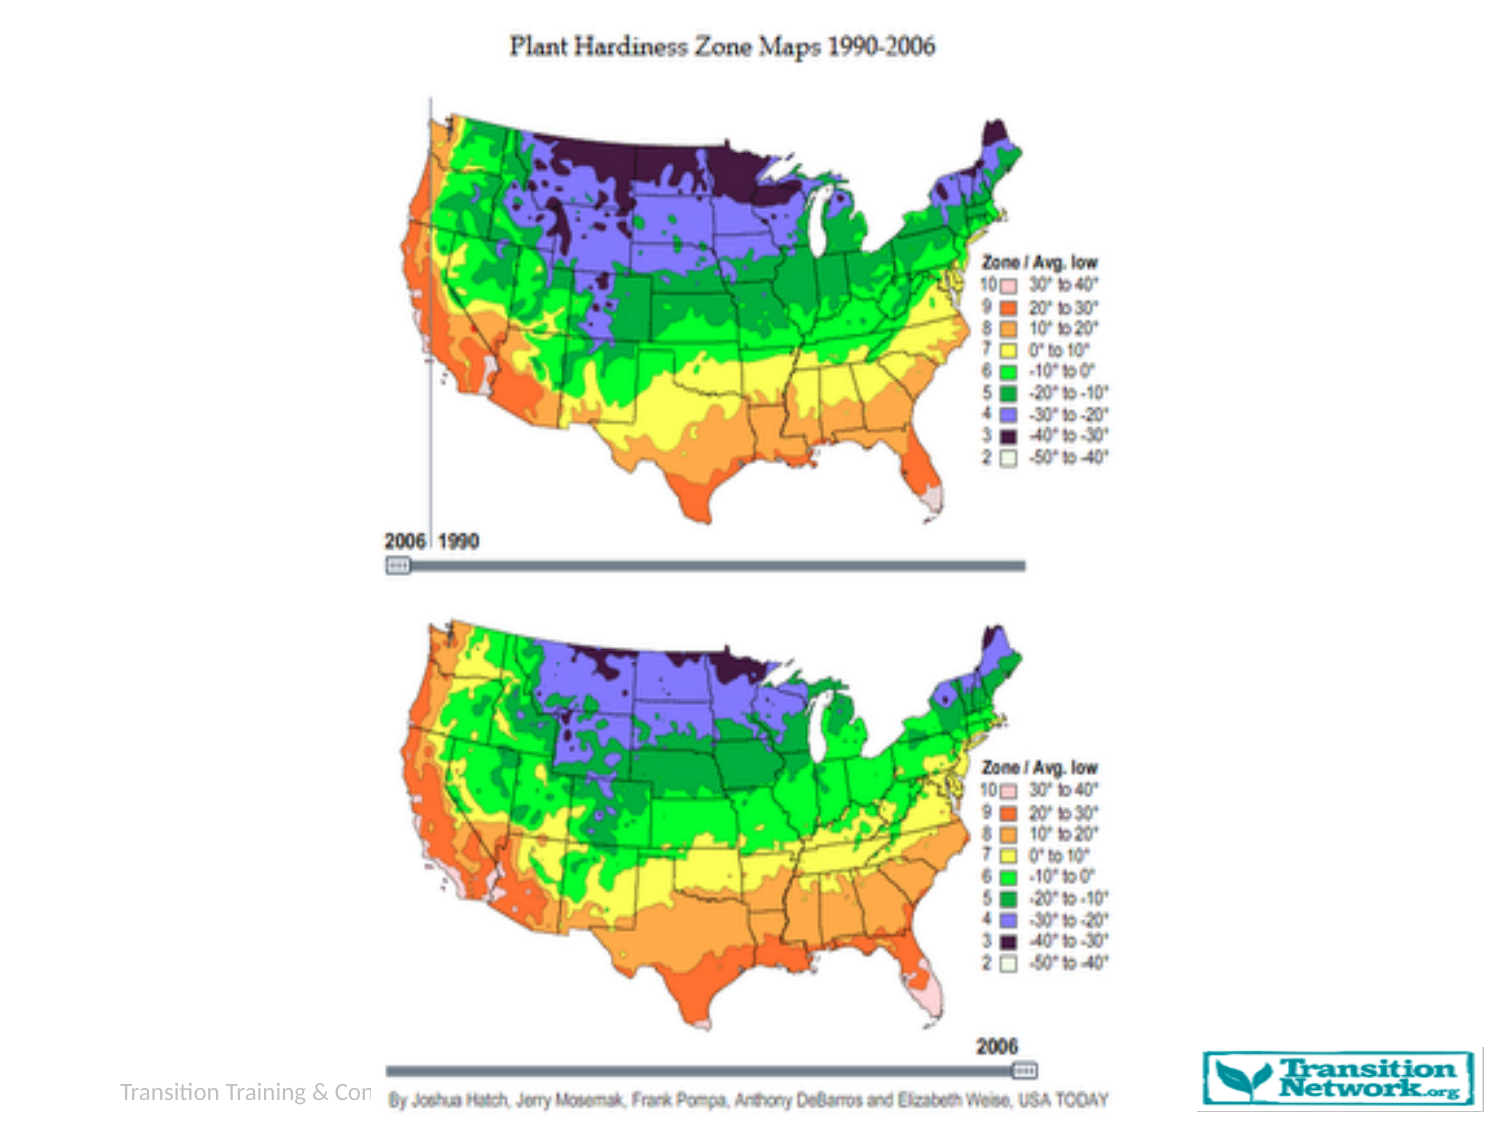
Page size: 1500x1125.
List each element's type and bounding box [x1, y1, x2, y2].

picture [1197, 1047, 1486, 1113]
picture [371, 9, 1140, 1125]
